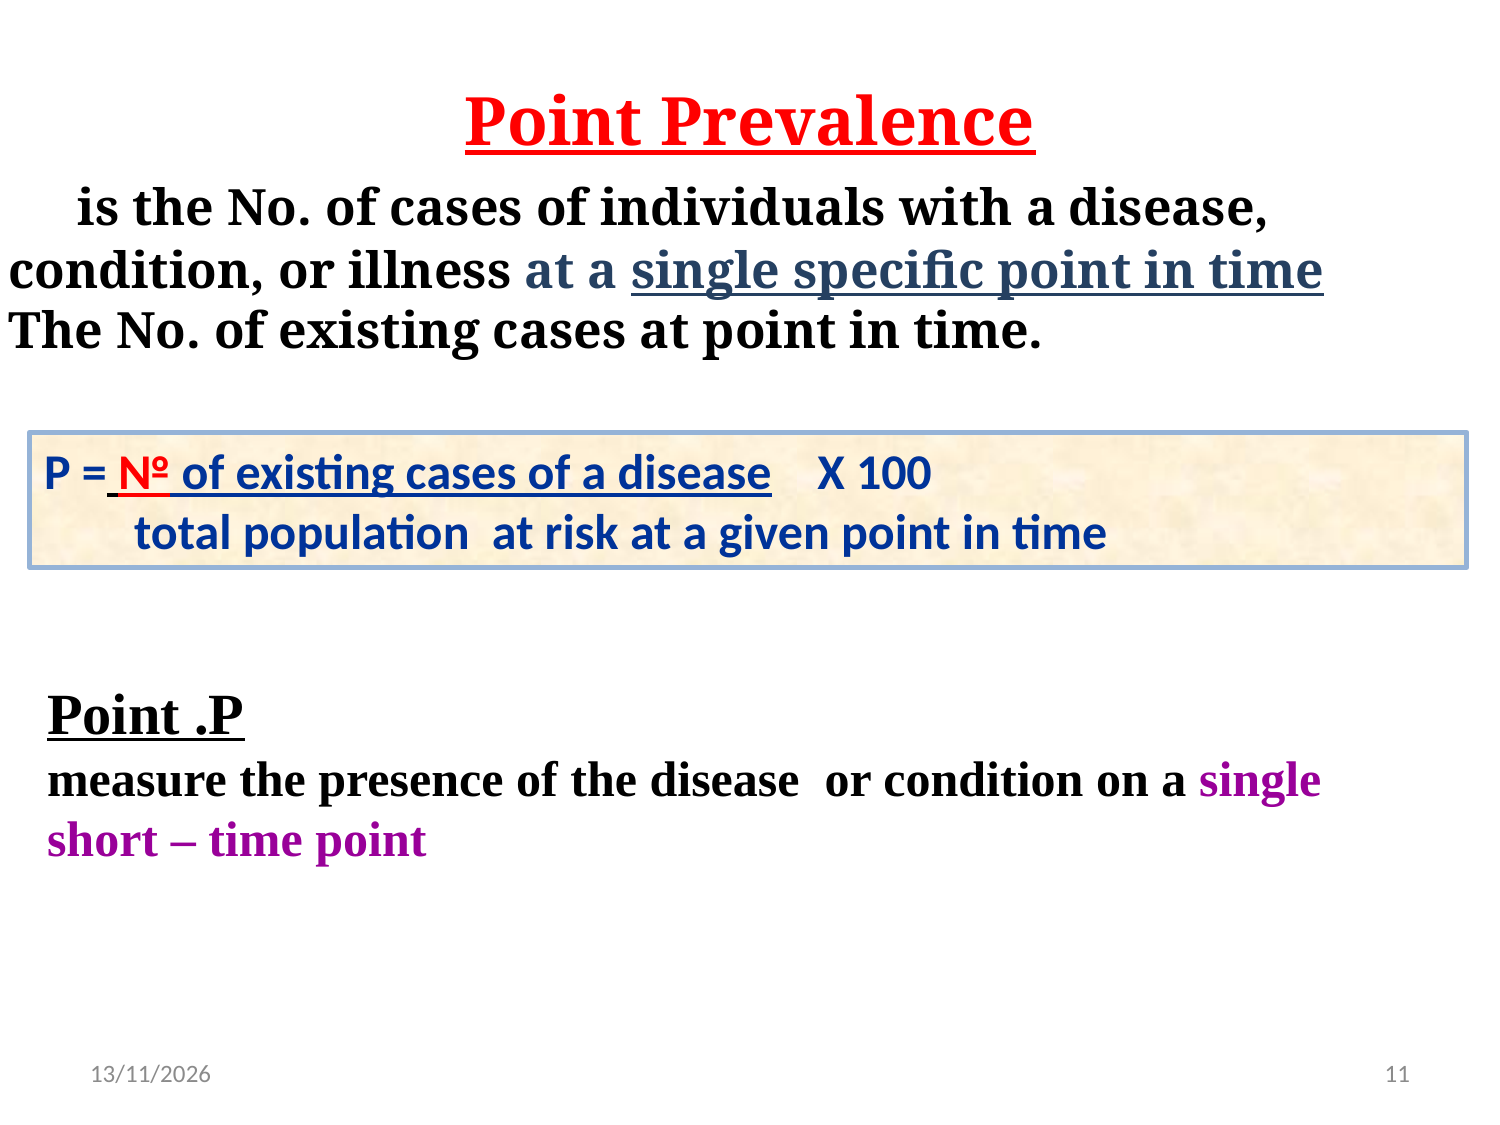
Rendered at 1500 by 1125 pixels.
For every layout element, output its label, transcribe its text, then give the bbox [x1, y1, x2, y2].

text_box P = № of existing cases of a disease X 100 total population at risk at a given point in time [29, 432, 1467, 568]
text_box Point Prevalence is the No. of cases of individuals with a disease, condition, or illness at a single specific point in time The No. of existing cases at point in time. [0, 71, 1500, 366]
text_box Point .P measure the presence of the disease or condition on a single short – time point [32, 668, 1383, 874]
slide_number 11 [1074, 1042, 1425, 1103]
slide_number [75, 1042, 425, 1103]
